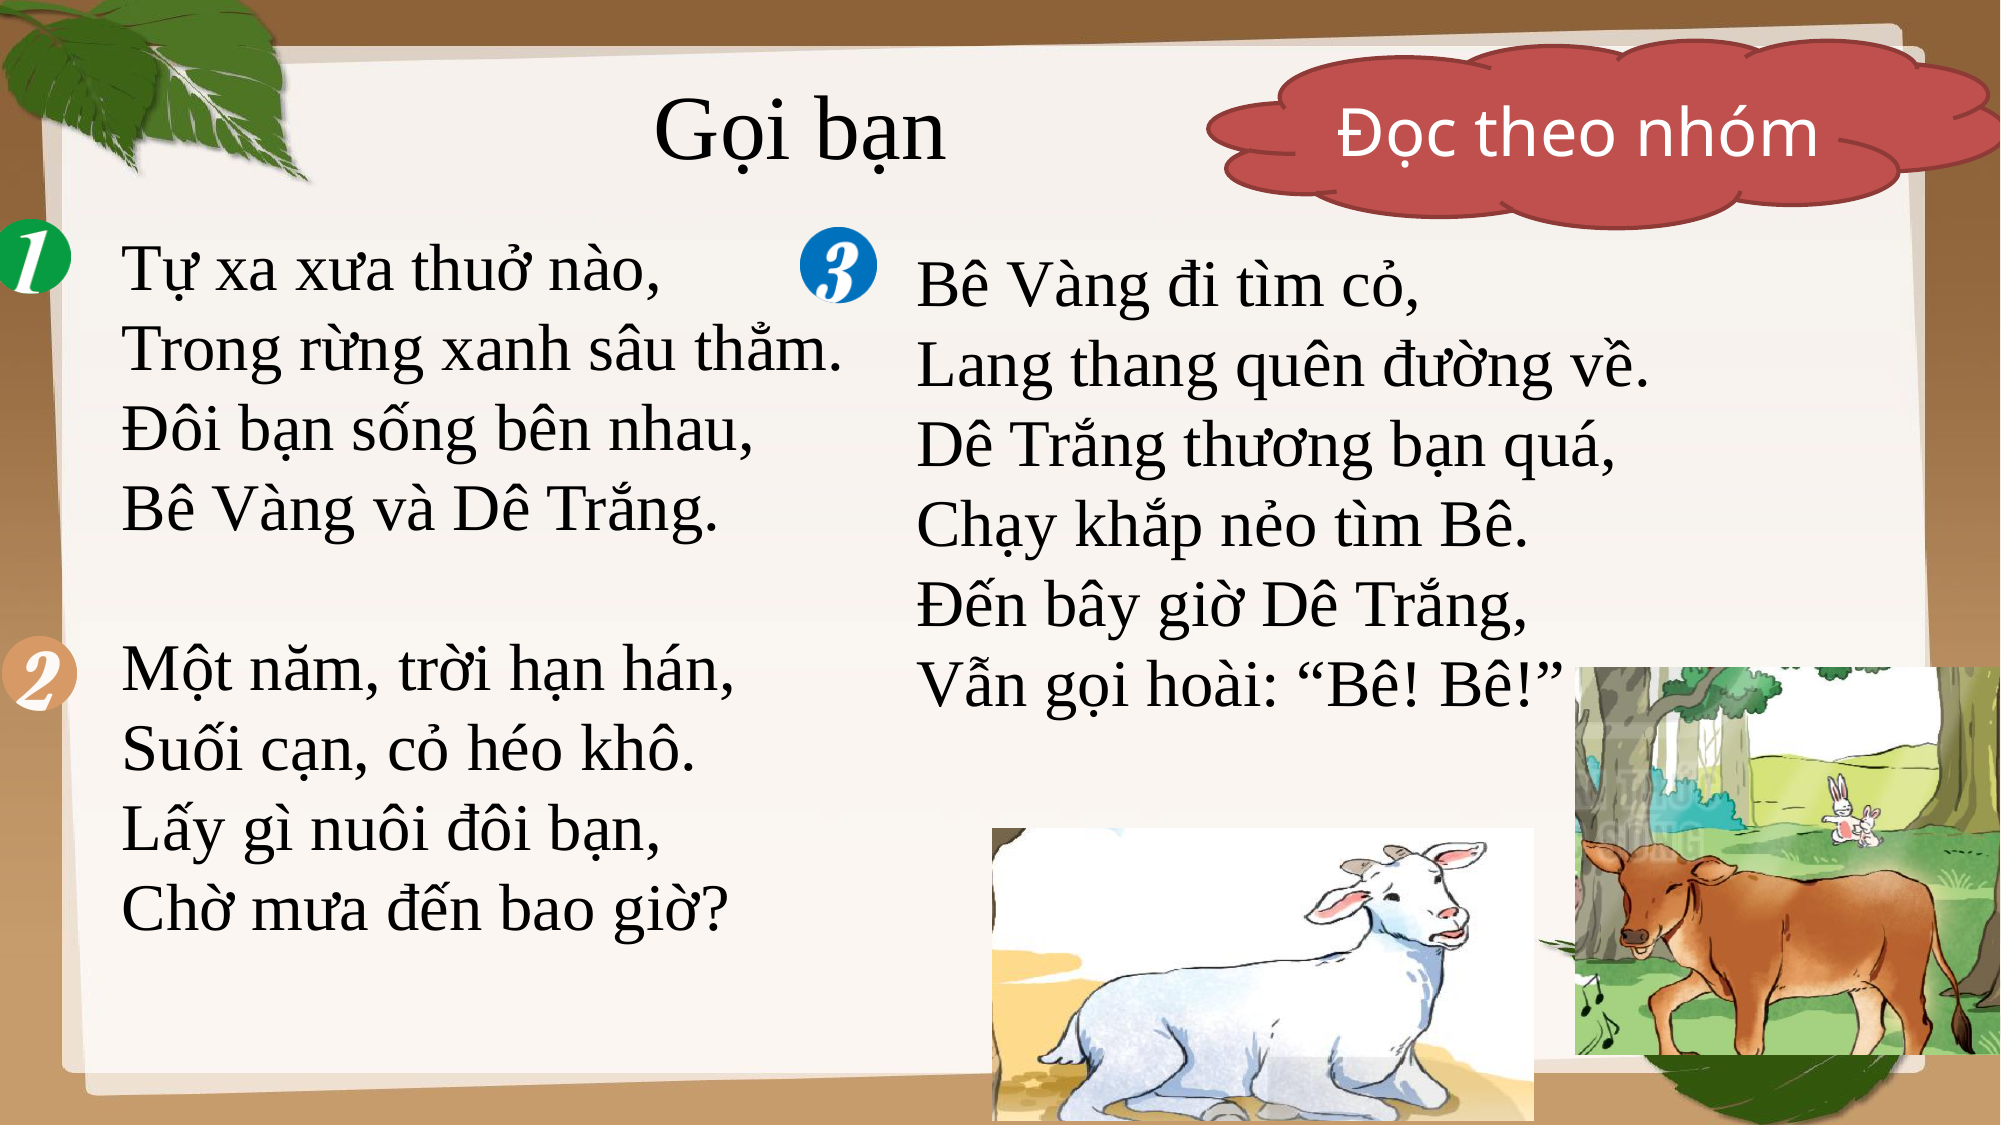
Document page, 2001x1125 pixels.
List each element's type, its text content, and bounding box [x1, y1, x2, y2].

text_box Bê Vàng đi tìm cỏ, Lang thang quên đường về. Dê Trắng thương bạn quá, Chạy khắp nẻo tìm Bê. Đến bây giờ Dê Trắng, Vẫn gọi hoài: “Bê! Bê!” [901, 232, 1758, 728]
text_box Đọc theo nhóm [1206, 38, 2000, 231]
picture [800, 227, 877, 304]
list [1575, 667, 2000, 1055]
picture [0, 0, 2001, 1125]
title Gọi bạn [0, 28, 1701, 217]
text_box Tự xa xưa thuở nào, Trong rừng xanh sâu thẳm. Đôi bạn sống bên nhau, Bê Vàng và Dê Trắng. Một năm, trời hạn hán, Suối cạn, cỏ héo khô. Lấy gì nuôi đôi bạn, Chờ mưa đến bao giờ? [107, 216, 998, 951]
